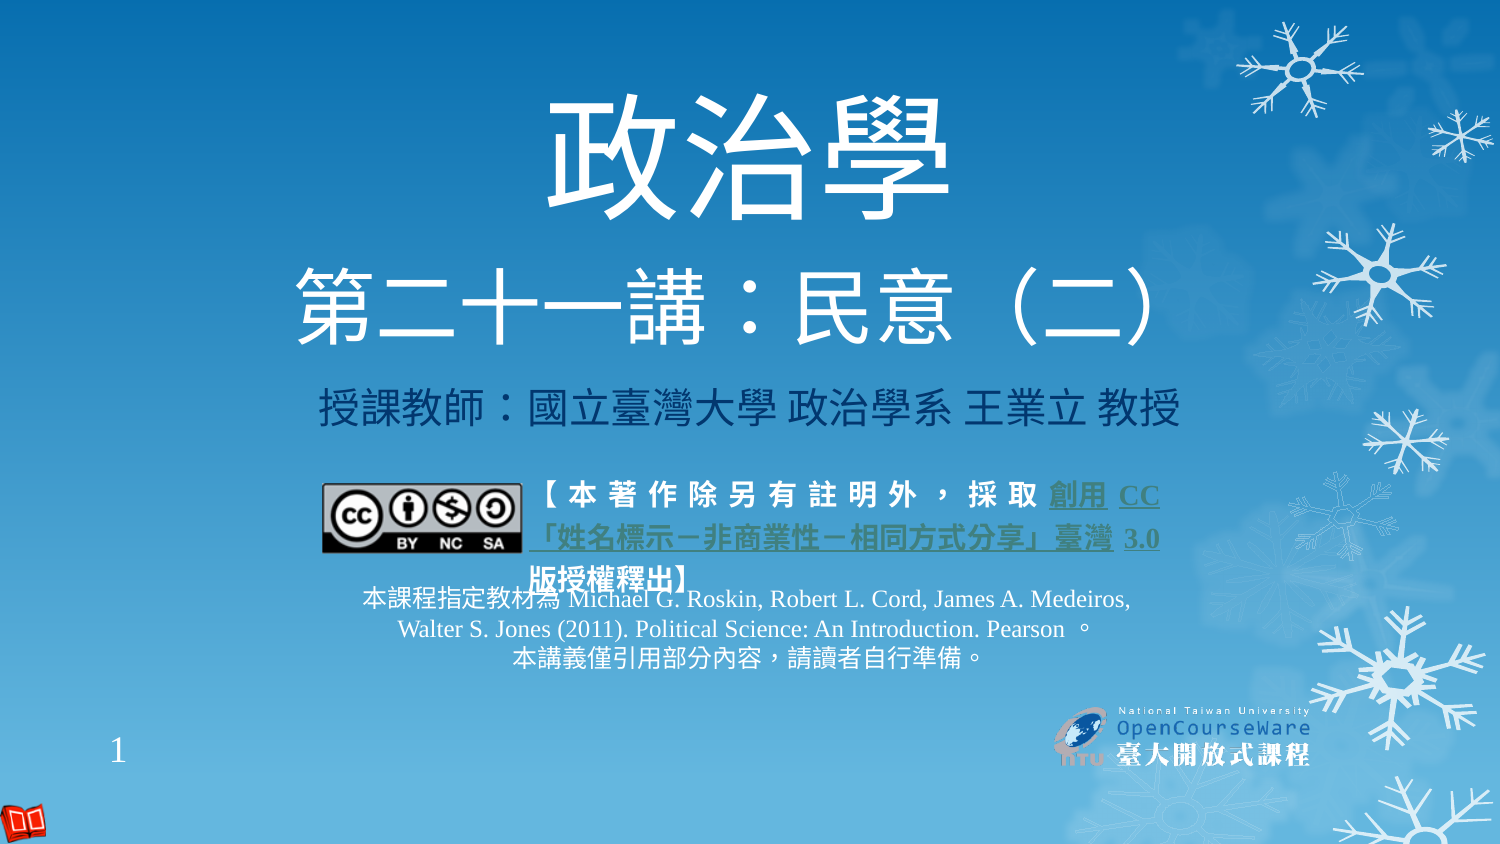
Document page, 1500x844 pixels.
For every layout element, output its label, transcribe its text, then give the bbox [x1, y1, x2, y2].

subtitle 授課教師：國立臺灣大學 政治學系 王業立 教授 [0, 374, 1500, 481]
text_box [321, 468, 1176, 556]
title 政治學 [0, 63, 1500, 181]
text_box 本課程指定教材為Michael G. Roskin, Robert L. Cord, James A. Medeiros, Walter S. Jones (2011). Political Science: An Introduction. Pearson。 本講義僅引用部分內容，請讀者自行準備。 [289, 575, 1211, 681]
picture [0, 803, 46, 843]
slide_number 1 [94, 732, 194, 777]
picture [1033, 693, 1330, 781]
text_box 第二十一講：民意（二） [0, 181, 1500, 363]
